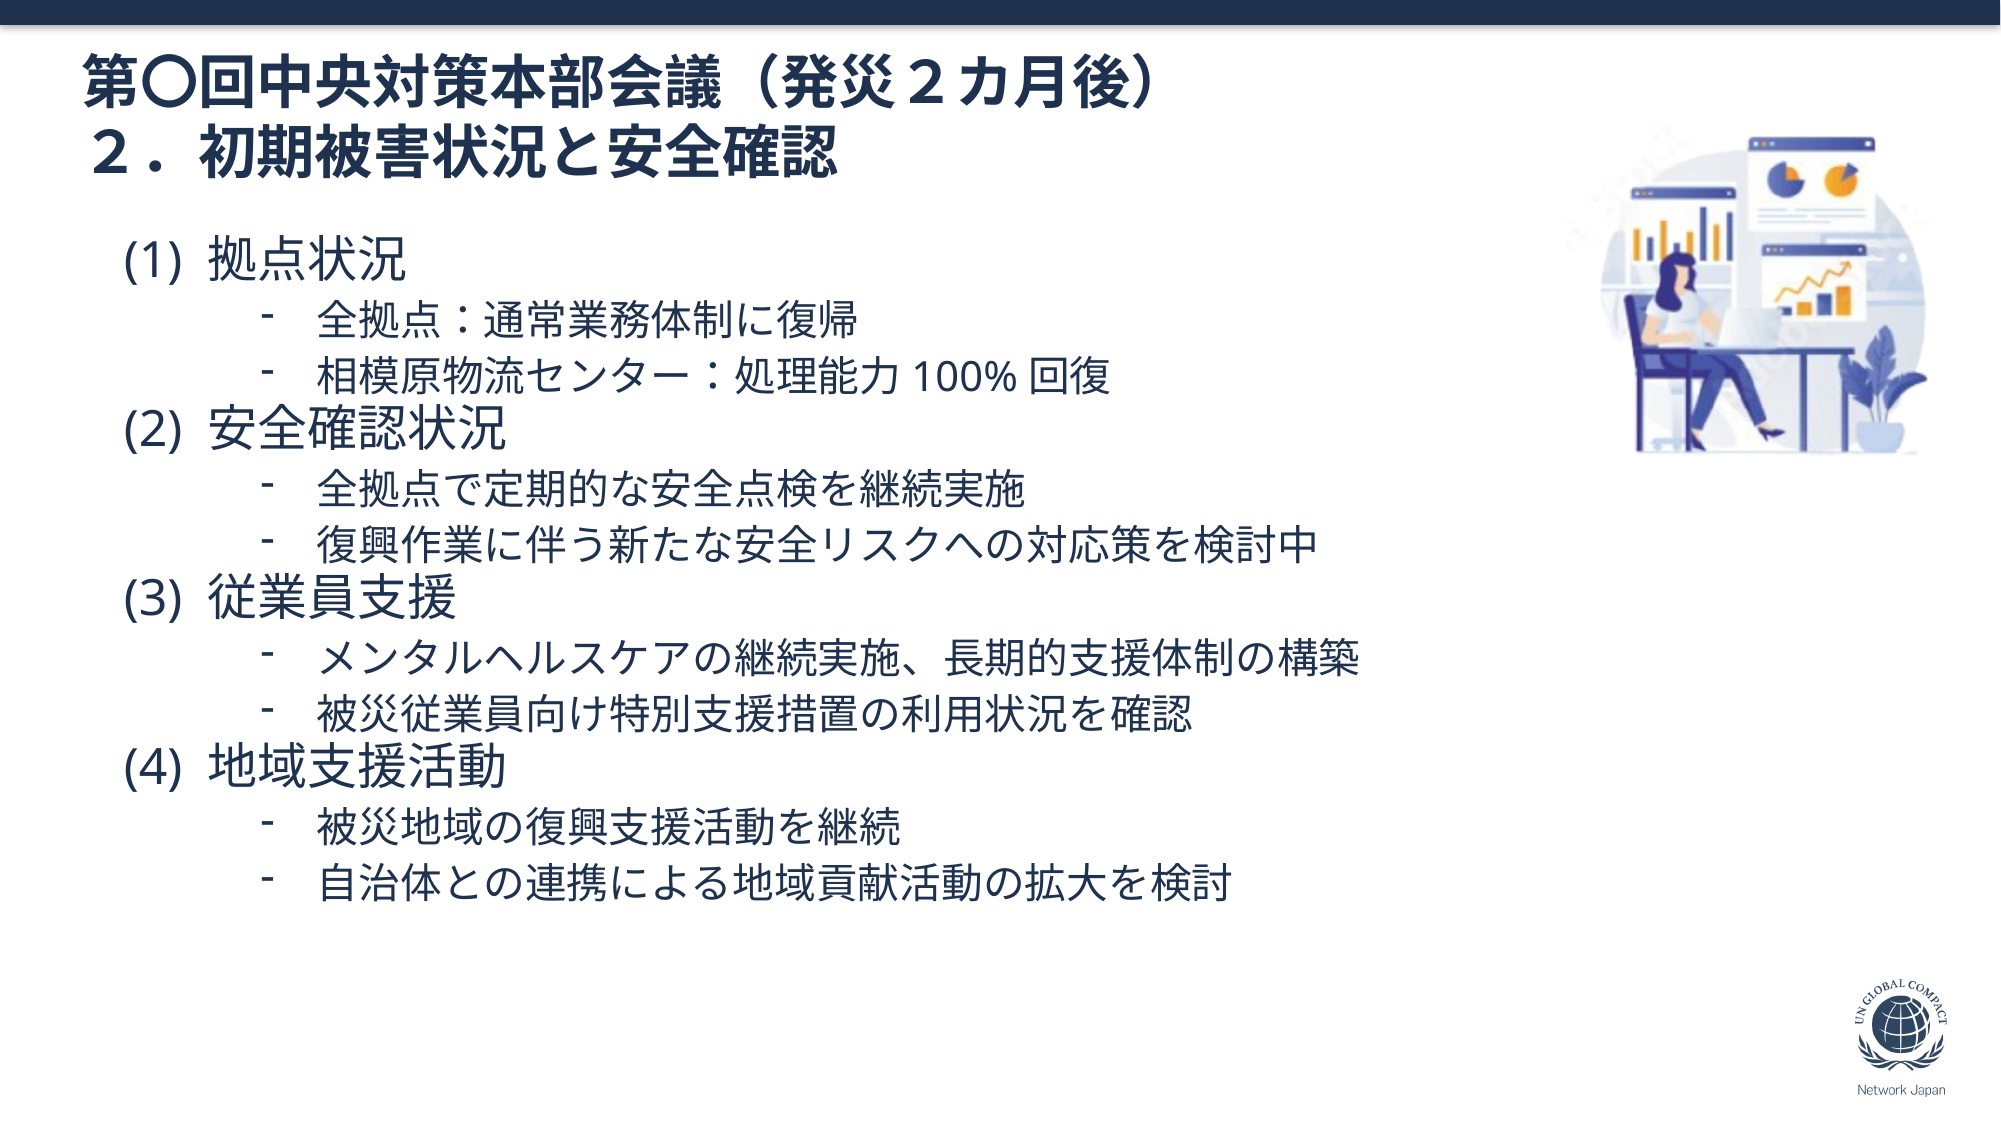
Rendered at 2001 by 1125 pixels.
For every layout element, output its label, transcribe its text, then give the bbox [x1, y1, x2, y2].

picture [1855, 979, 1947, 1097]
title 第〇回中央対策本部会議（発災２カ月後） ２．初期被害状況と安全確認 [66, 37, 1934, 232]
picture [1566, 101, 1969, 476]
text_box (1) 拠点状況 全拠点：通常業務体制に復帰 相模原物流センター：処理能力100%回復 (2) 安全確認状況 全拠点で定期的な安全点検を継続実施 復興作業に伴う新たな安全リスクへの対応策を検討中 (3) 従業員支援 メンタルヘルスケアの継続実施、長期的支援体制の構築 被災従業員向け特別支援措置の利用状況を確認 (4) 地域支援活動 被災地域の復興支援活動を継続 自治体との連携による地域貢献活動の拡大を検討 [95, 223, 1986, 914]
